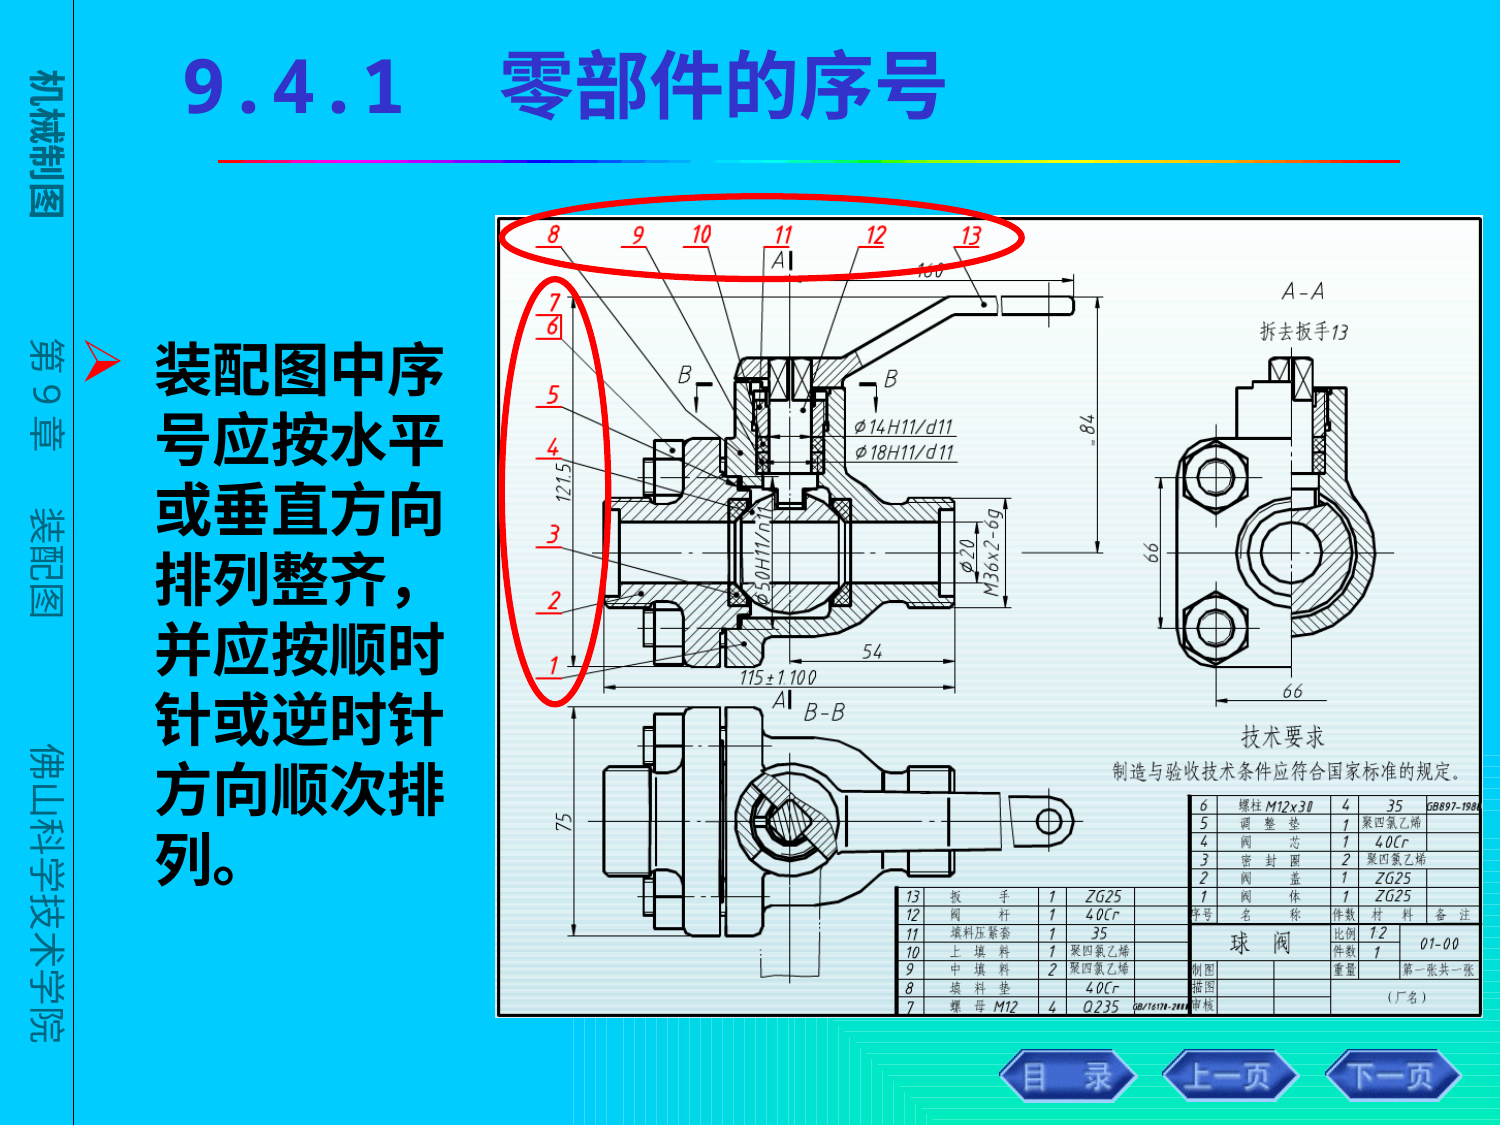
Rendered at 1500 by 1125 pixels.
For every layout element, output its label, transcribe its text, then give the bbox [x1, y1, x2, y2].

picture [999, 1049, 1138, 1103]
text_box 9.4.1 零部件的序号 [166, 30, 1396, 161]
text_box 装配图中序号应按水平或垂直方向排列整齐，并应按顺时针或逆时针方向顺次排列。 [64, 326, 490, 901]
picture [1162, 1049, 1300, 1102]
picture [1325, 1049, 1463, 1102]
picture [496, 194, 1484, 1019]
text_box [553, 196, 971, 213]
